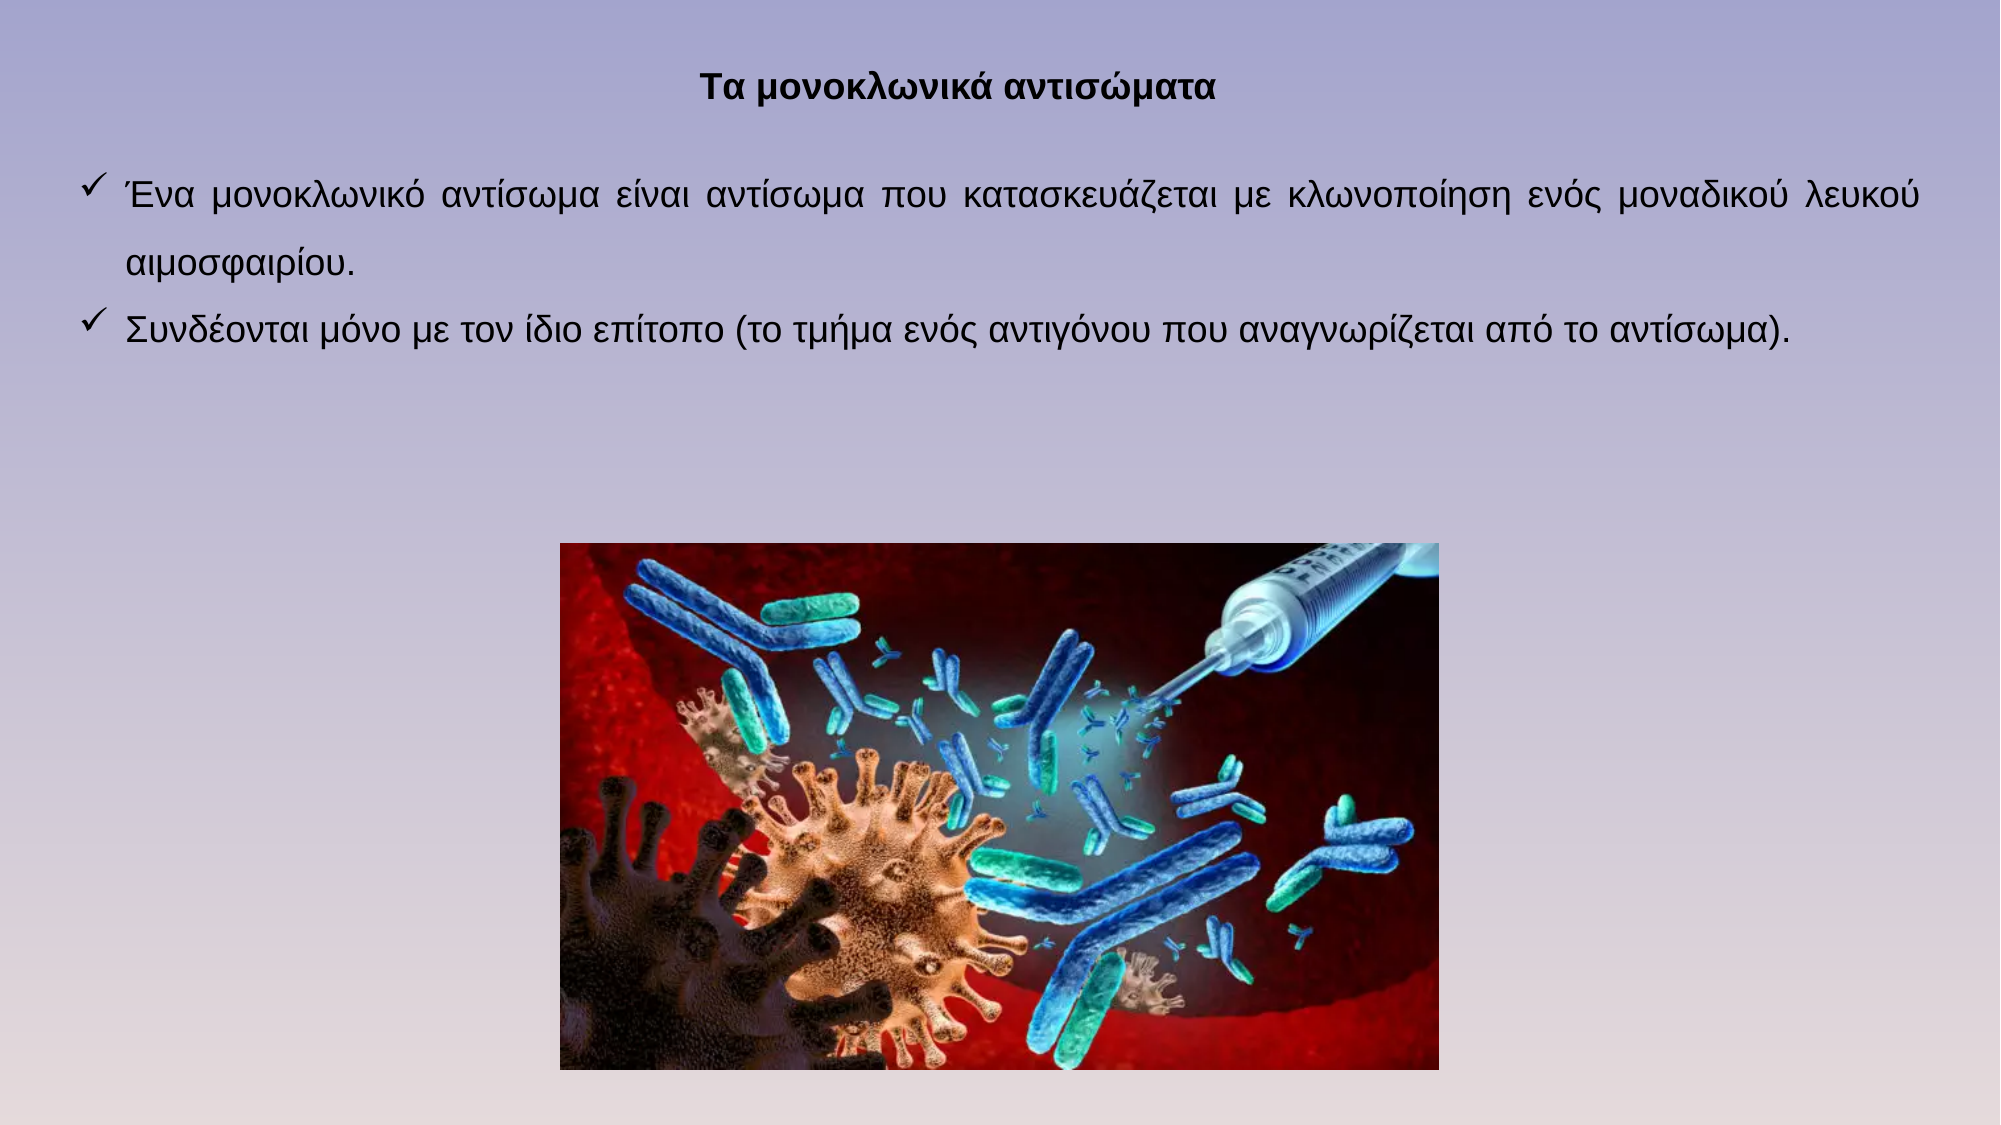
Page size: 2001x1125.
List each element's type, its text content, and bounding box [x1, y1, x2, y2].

text_box Ένα μονοκλωνικό αντίσωμα είναι αντίσωμα που κατασκευάζεται με κλωνοποίηση ενός μοναδικού λευκού αιμοσφαιρίου. Συνδέονται μόνο με τον ίδιο επίτοπο (το τμήμα ενός αντιγόνου που αναγνωρίζεται από το αντίσωμα). [63, 140, 1937, 426]
text_box Tα μονοκλωνικά αντισώματα [684, 54, 1315, 115]
picture [560, 543, 1440, 1070]
